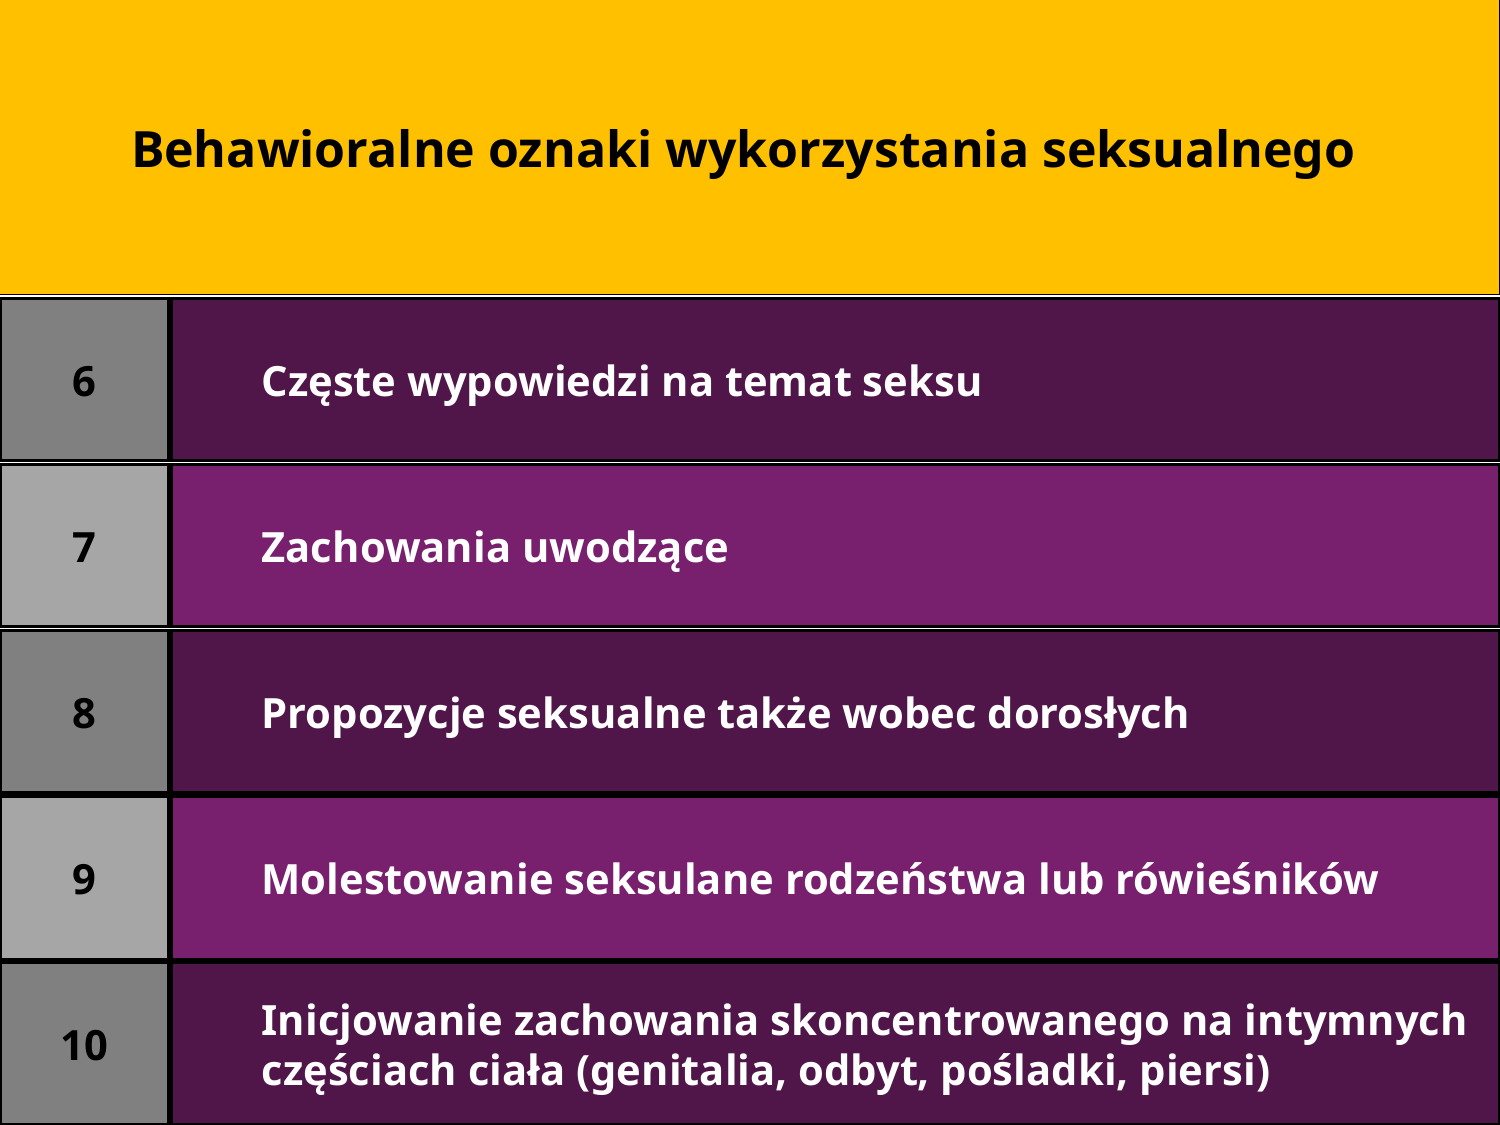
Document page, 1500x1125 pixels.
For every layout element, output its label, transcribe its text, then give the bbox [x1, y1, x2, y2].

text_box 7 [0, 463, 170, 628]
text_box 9 [0, 795, 170, 961]
text_box 10 [0, 961, 170, 1125]
text_box 6 [0, 297, 170, 462]
text_box Propozycje seksualne także wobec dorosłych [170, 629, 1500, 795]
text_box Molestowanie seksulane rodzeństwa lub rówieśników [170, 795, 1500, 961]
text_box Częste wypowiedzi na temat seksu [170, 297, 1500, 462]
text_box 8 [0, 629, 170, 795]
text_box Behawioralne oznaki wykorzystania seksualnego [0, 0, 1500, 296]
text_box Inicjowanie zachowania skoncentrowanego na intymnych częściach ciała (genitalia, odbyt, pośladki, piersi) [170, 961, 1500, 1125]
text_box Zachowania uwodzące [170, 463, 1500, 628]
